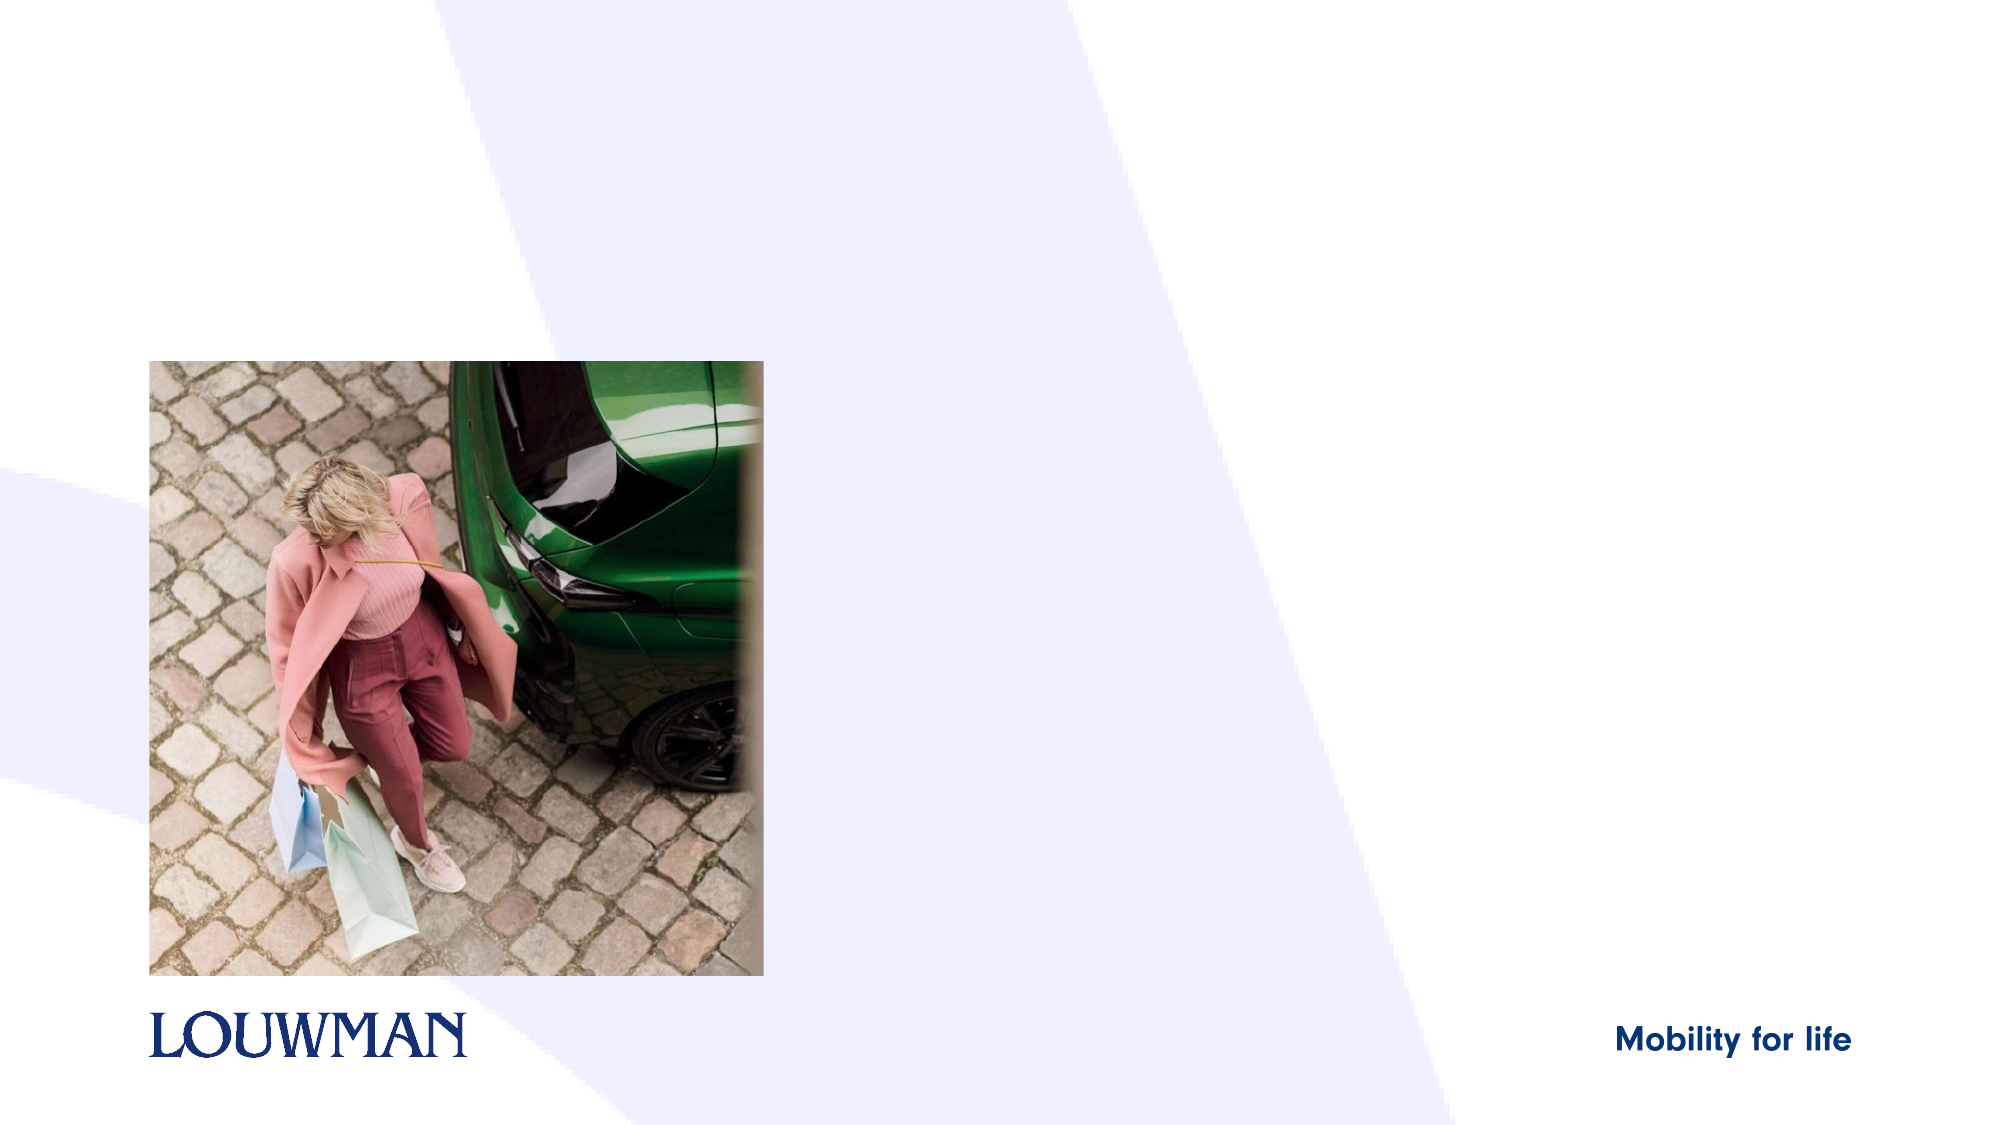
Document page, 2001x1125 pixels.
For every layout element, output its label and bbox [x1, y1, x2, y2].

picture [149, 361, 764, 976]
picture [149, 1011, 467, 1058]
picture [1617, 1026, 1851, 1058]
